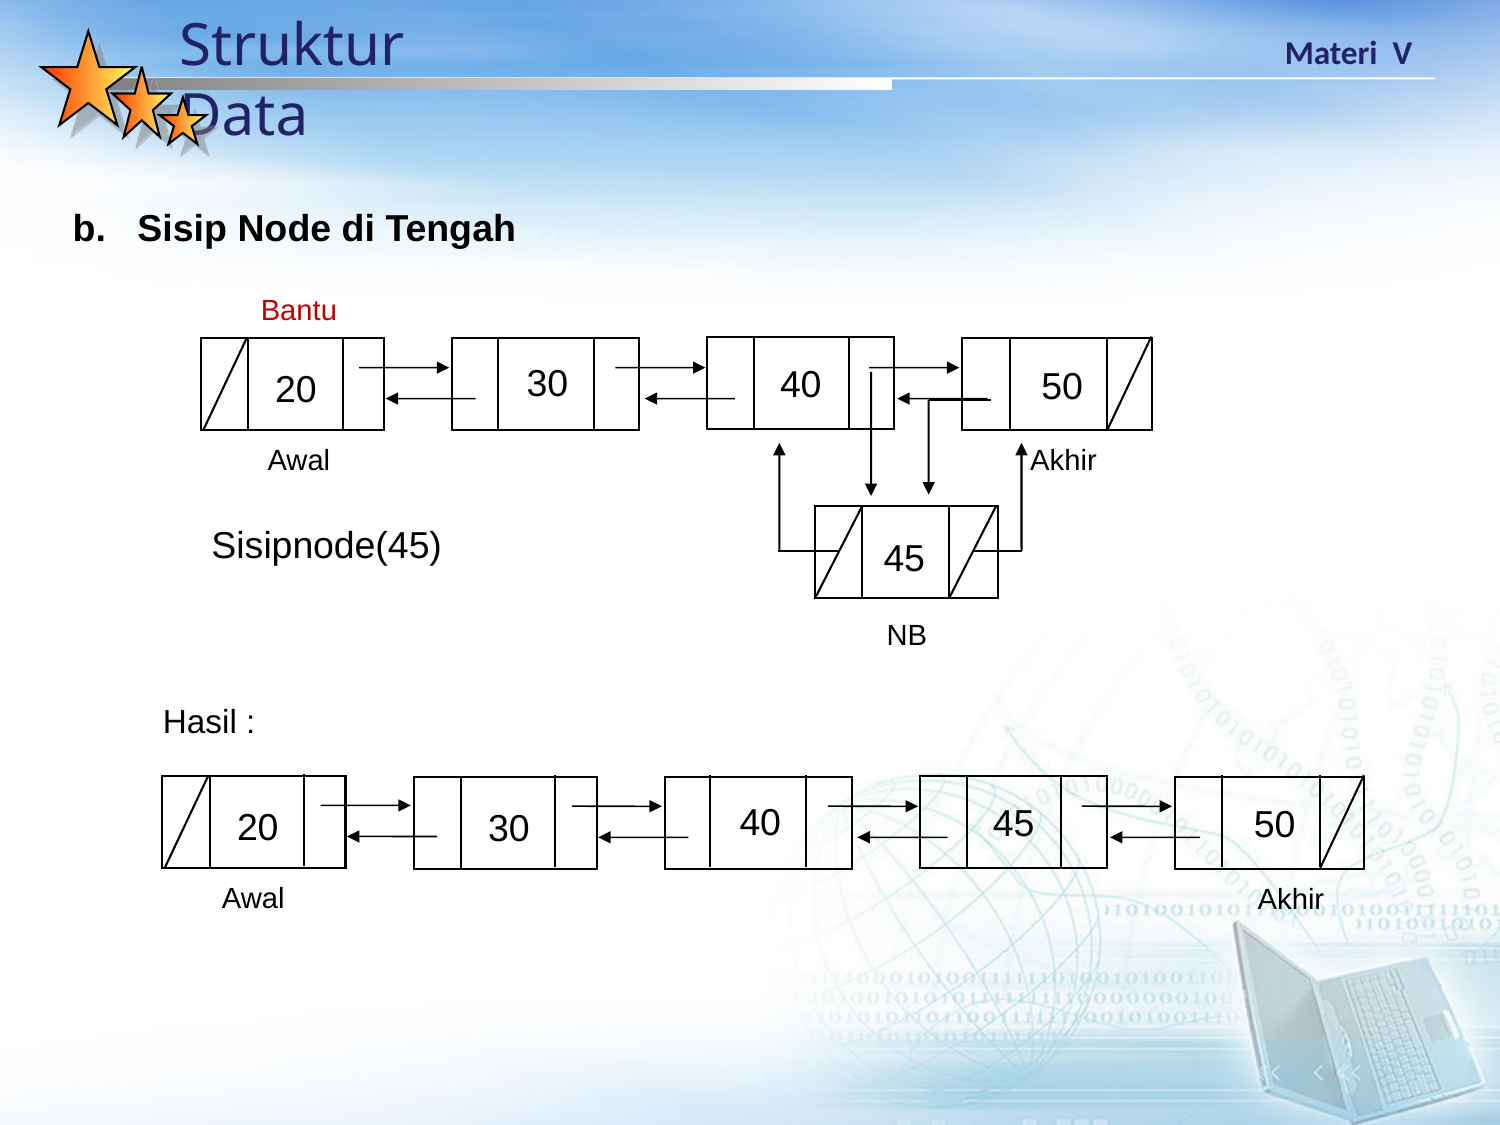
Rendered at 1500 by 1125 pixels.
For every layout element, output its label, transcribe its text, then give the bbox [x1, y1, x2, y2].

text_box [869, 361, 960, 374]
text_box [773, 442, 786, 550]
text_box [922, 407, 935, 495]
text_box Bantu [249, 290, 349, 327]
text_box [1107, 336, 1152, 430]
text_box [1011, 338, 1102, 430]
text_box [814, 504, 999, 647]
text_box [897, 392, 988, 405]
text_box 20 [260, 357, 332, 418]
text_box [595, 338, 640, 430]
text_box [249, 338, 342, 430]
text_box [162, 774, 1365, 911]
text_box [344, 338, 385, 430]
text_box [202, 337, 247, 431]
picture [0, 0, 1500, 1125]
text_box [864, 371, 878, 497]
text_box [359, 361, 450, 374]
text_box [615, 361, 706, 374]
text_box Sisipnode(45) [196, 513, 457, 574]
text_box [850, 337, 895, 430]
text_box 50 [1026, 354, 1098, 415]
text_box [962, 338, 1009, 430]
text_box [755, 337, 848, 430]
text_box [949, 505, 997, 598]
text_box Akhir [1026, 441, 1101, 472]
text_box [499, 338, 593, 430]
text_box Awal [261, 441, 337, 472]
text_box b. Sisip Node di Tengah [57, 196, 644, 256]
text_box 30 [511, 351, 584, 412]
text_box [451, 338, 497, 430]
text_box [385, 392, 476, 405]
text_box [644, 392, 735, 405]
text_box 40 [765, 353, 837, 413]
text_box [706, 337, 753, 430]
text_box Hasil : [148, 692, 271, 747]
text_box [1015, 442, 1028, 550]
